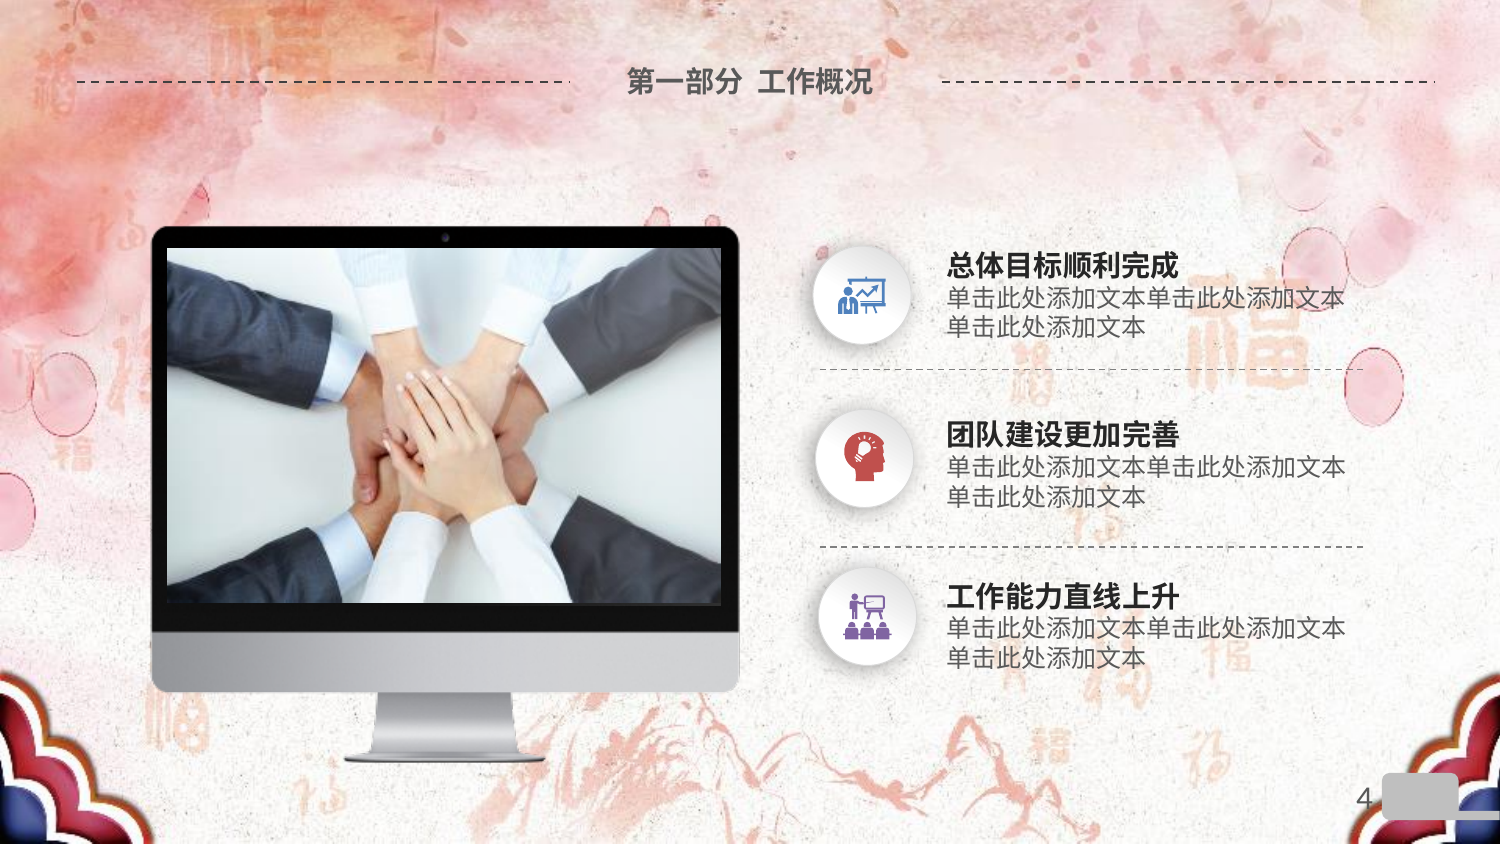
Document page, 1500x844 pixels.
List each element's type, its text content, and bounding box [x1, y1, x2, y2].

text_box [812, 245, 912, 345]
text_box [134, 214, 754, 777]
title 第一部分 工作概况 [18, 52, 1483, 110]
picture [0, 0, 1500, 844]
text_box 团队建设更加完善 单击此处添加文本单击此处添加文本 单击此处添加文本 [931, 409, 1388, 519]
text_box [815, 408, 914, 508]
text_box 工作能力直线上升 单击此处添加文本单击此处添加文本 单击此处添加文本 [931, 570, 1388, 681]
text_box 总体目标顺利完成 单击此处添加文本单击此处添加文本 单击此处添加文本 [931, 239, 1388, 350]
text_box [818, 566, 917, 666]
